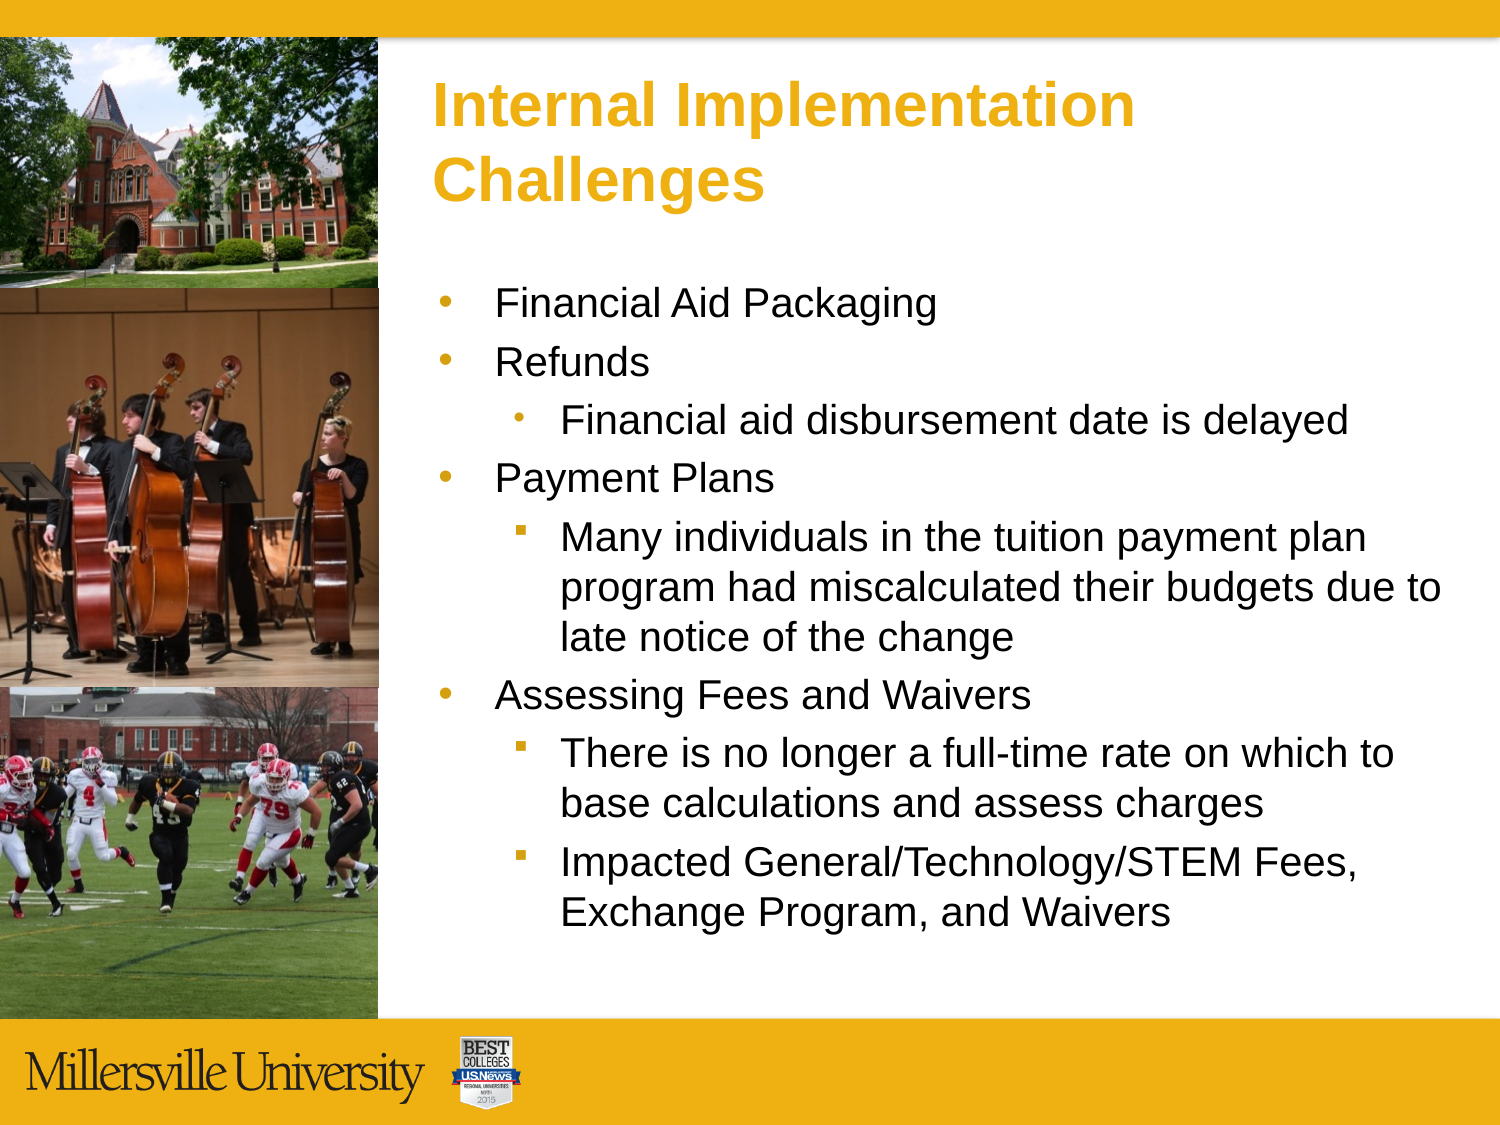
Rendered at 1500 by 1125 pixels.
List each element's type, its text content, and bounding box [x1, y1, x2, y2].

picture [0, 37, 379, 1019]
picture [451, 1036, 521, 1110]
list Financial Aid Packaging Refunds Financial aid disbursement date is delayed Payment Plans Many individuals in the tuition payment plan program had miscalculated their budgets due to late notice of the change Assessing Fees and Waivers There is no longer a full-time rate on which to base calculations and assess charges Impacted General/Technology/STEM Fees, Exchange Program, and Waivers [423, 268, 1487, 1011]
picture [25, 1048, 425, 1104]
title Internal Implementation Challenges [417, 45, 1363, 233]
